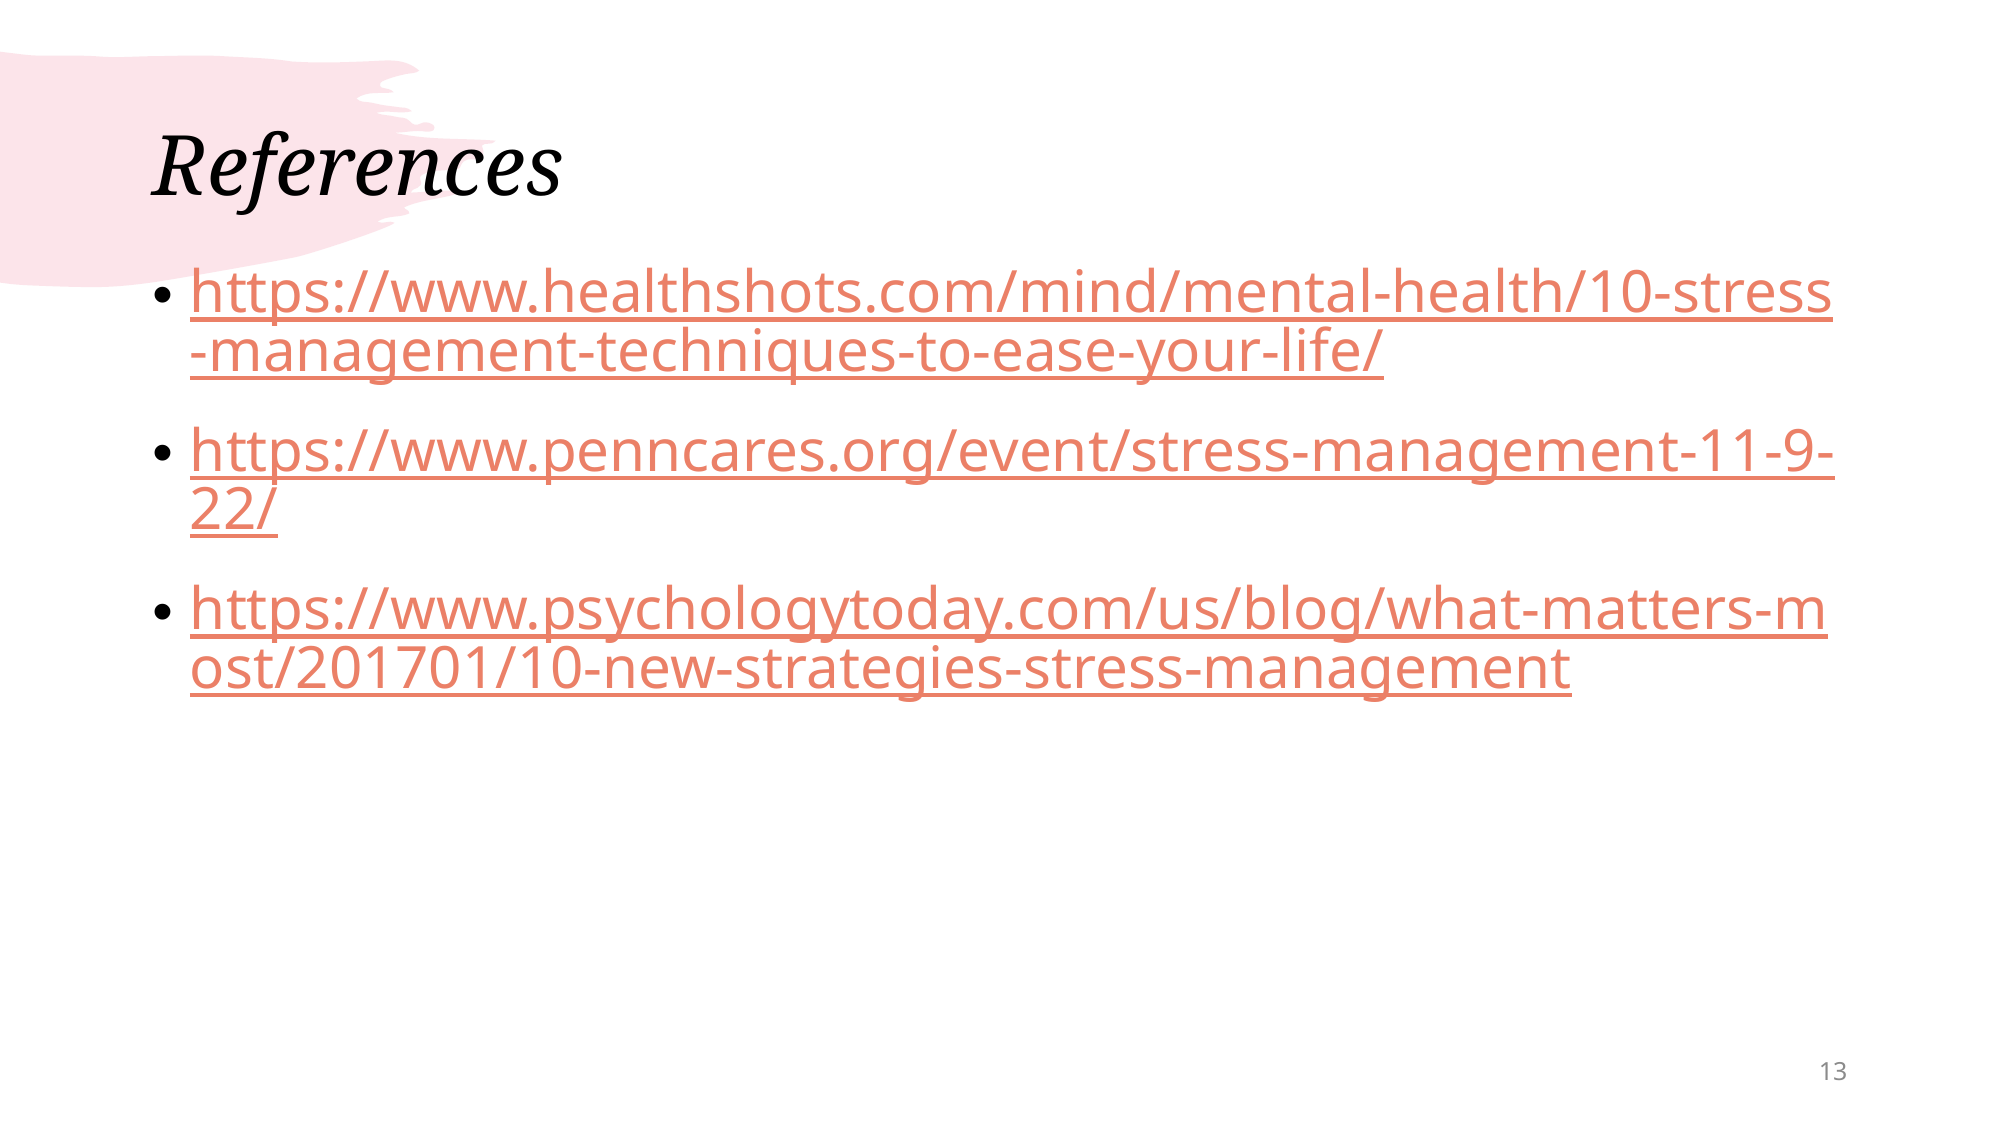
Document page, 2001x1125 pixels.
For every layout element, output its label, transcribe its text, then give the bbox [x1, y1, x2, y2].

title References [137, 59, 1863, 246]
slide_number 13 [1412, 1042, 1863, 1103]
list https://www.healthshots.com/mind/mental-health/10-stress-management-techniques-to-ease-your-life/ https://www.penncares.org/event/stress-management-11-9-22/ https://www.psychologytoday.com/us/blog/what-matters-most/201701/10-new-strategies-stress-management [137, 246, 1863, 1043]
